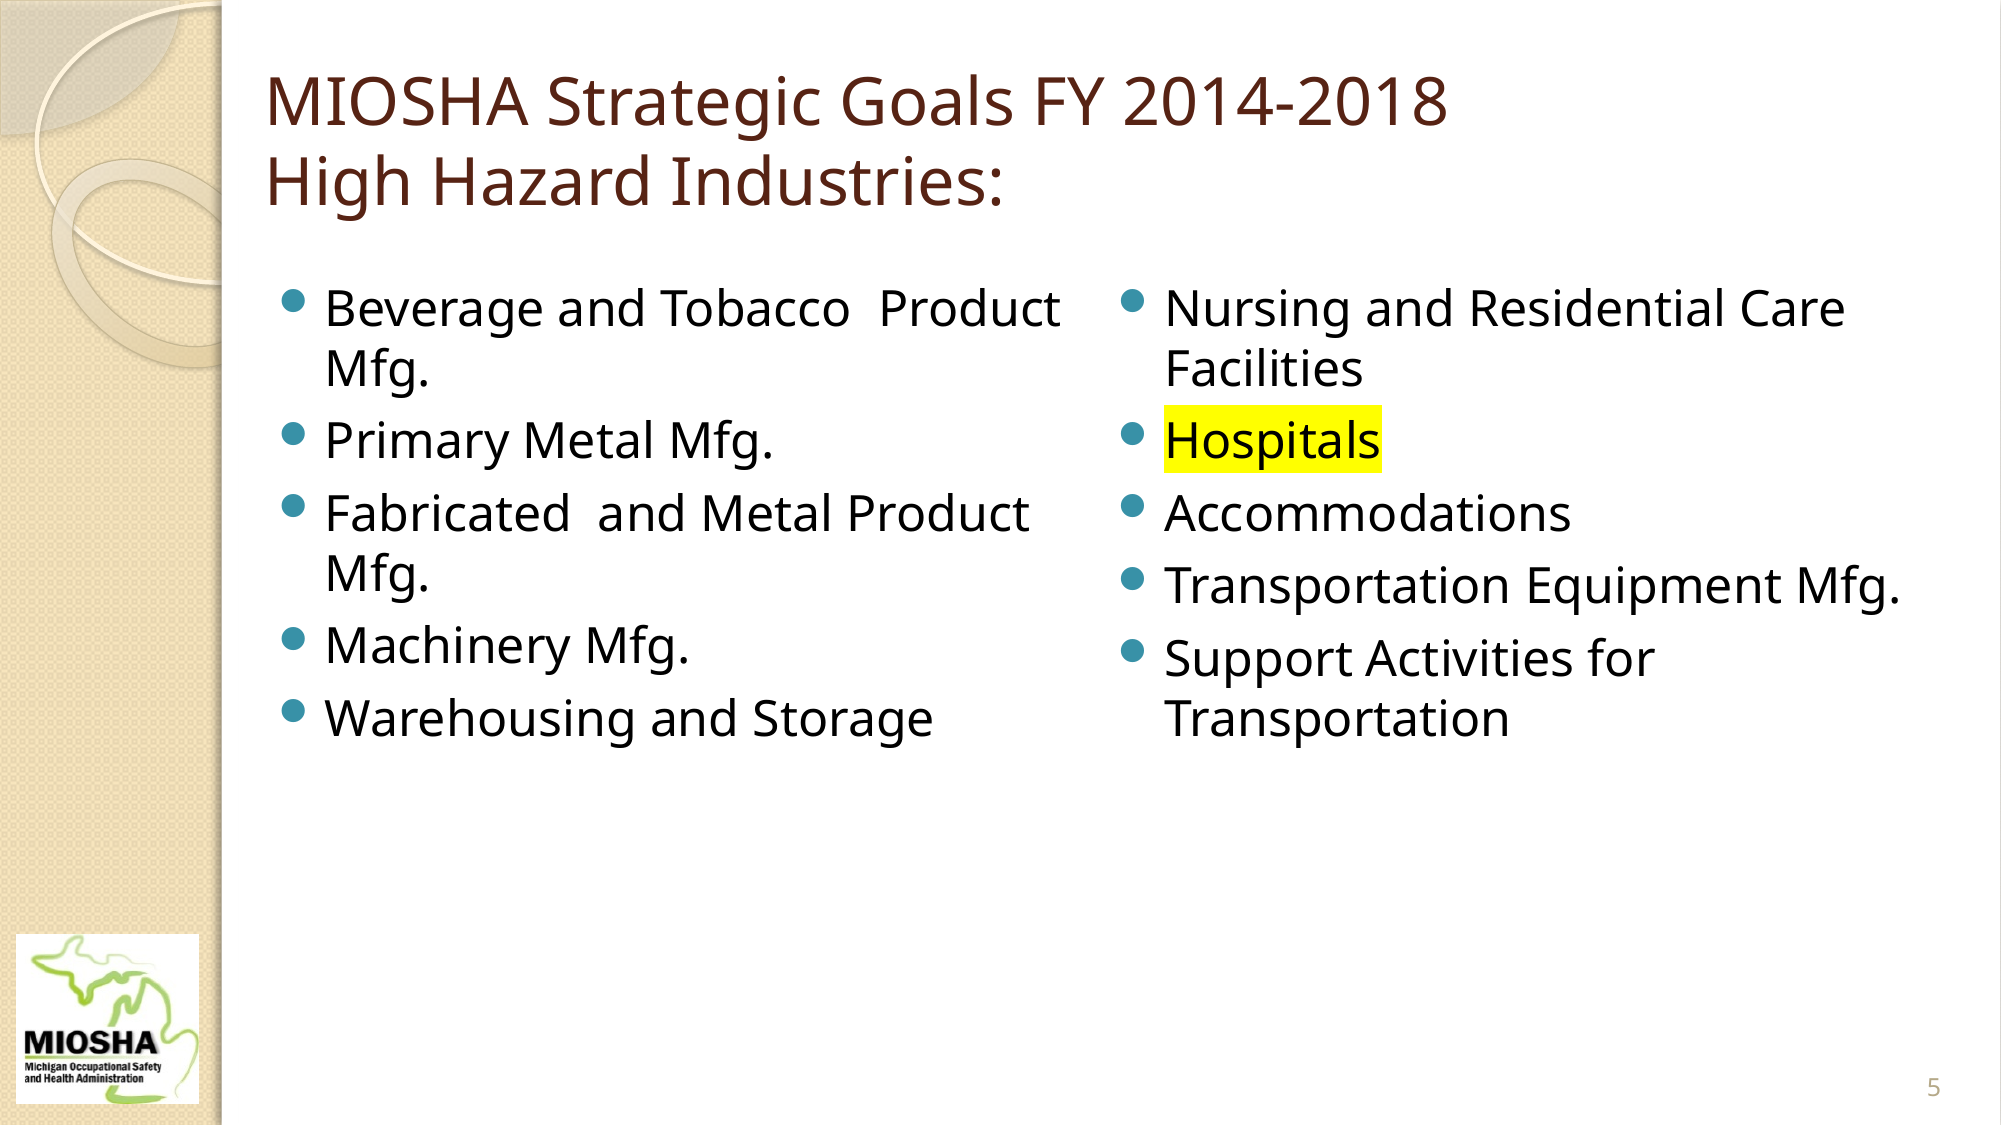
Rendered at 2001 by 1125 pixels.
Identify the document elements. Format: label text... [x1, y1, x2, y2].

slide_number 5 [1883, 1034, 1984, 1113]
picture [16, 934, 199, 1104]
list Nursing and Residential Care Facilities Hospitals Accommodations Transportation Equipment Mfg. Support Activities for Transportation [1089, 268, 1958, 857]
list Beverage and Tobacco Product Mfg. Primary Metal Mfg. Fabricated and Metal Product Mfg. Machinery Mfg. Warehousing and Storage [249, 268, 1113, 869]
title MIOSHA Strategic Goals FY 2014-2018 High Hazard Industries: [249, 45, 1954, 233]
